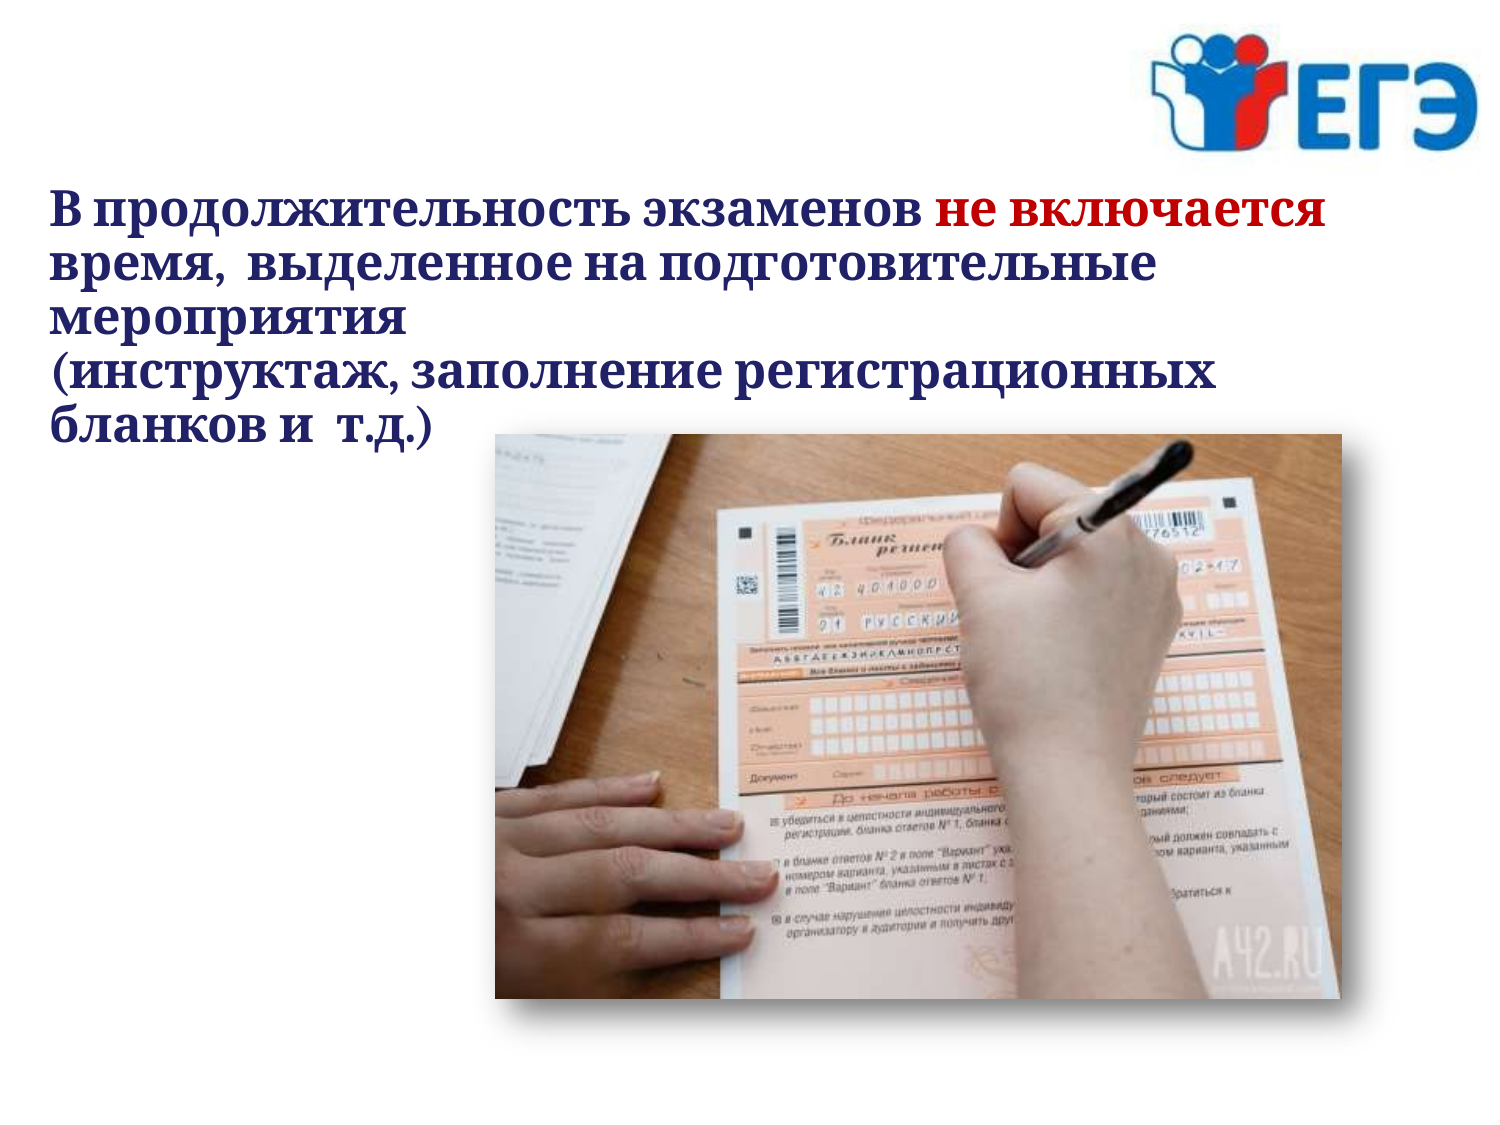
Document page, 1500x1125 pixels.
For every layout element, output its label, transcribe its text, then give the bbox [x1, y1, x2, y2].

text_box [471, 409, 1402, 1056]
picture [1128, 23, 1482, 176]
title В продолжительность экзаменов не включается время, выделенное на подготовительные мероприятия (инструктаж, заполнение регистрационных бланков и т.д.) [47, 174, 1453, 453]
